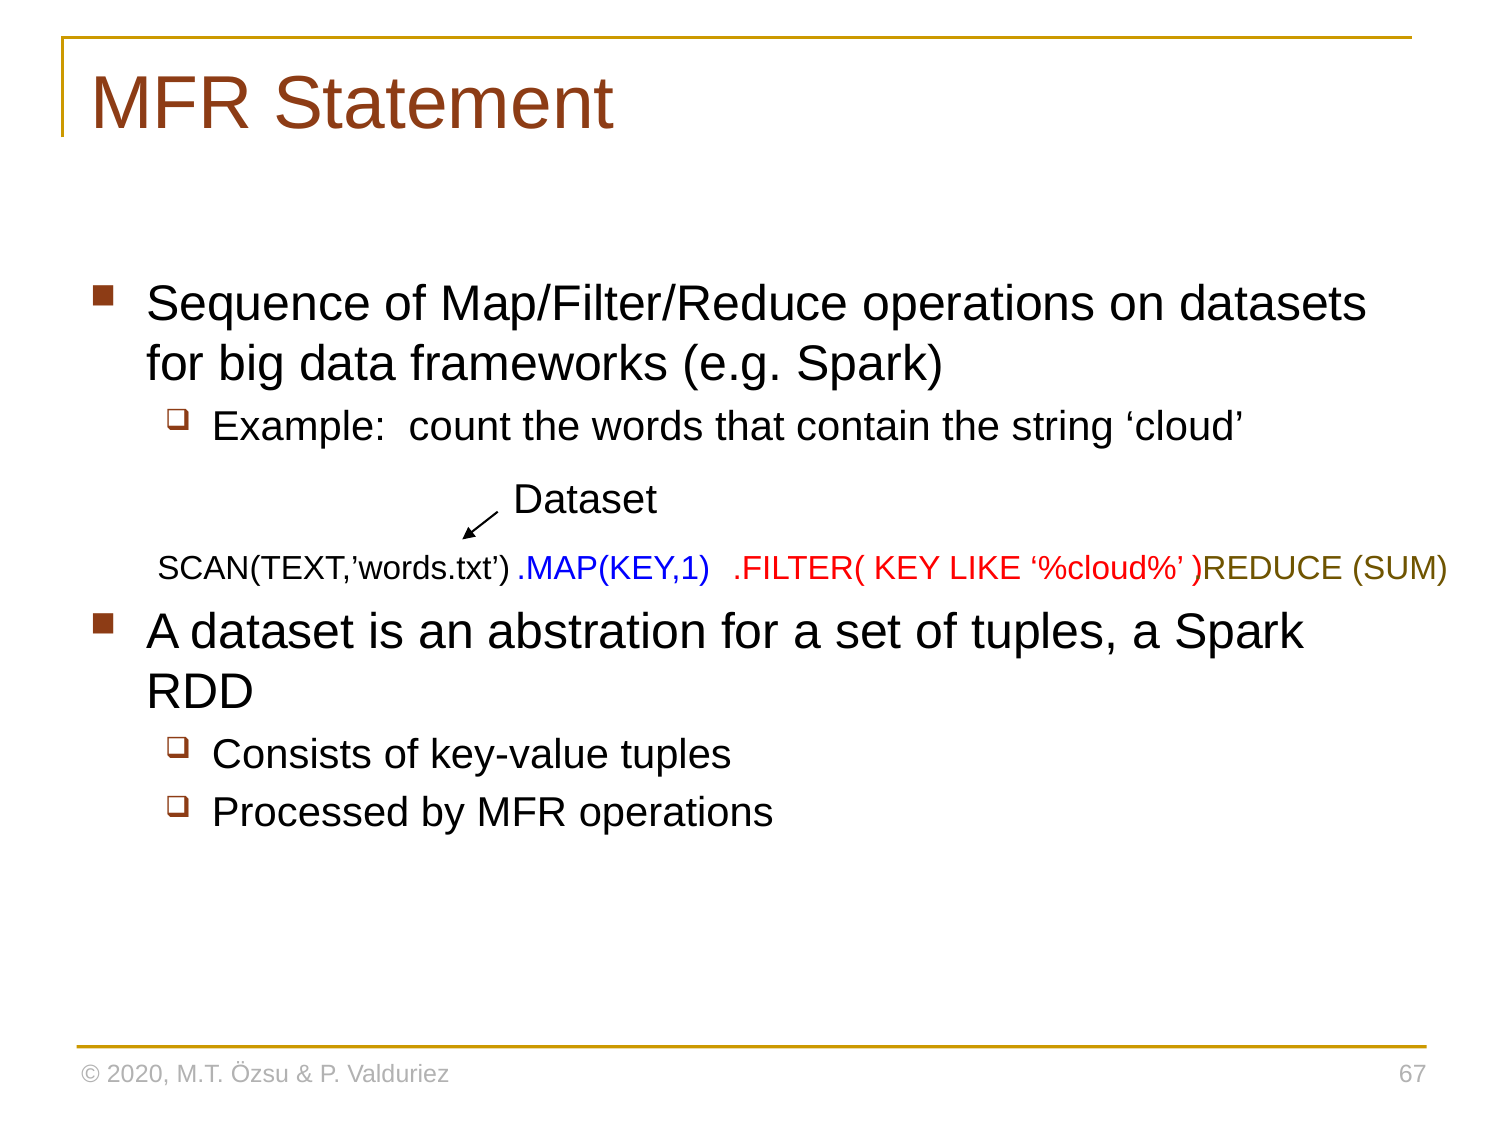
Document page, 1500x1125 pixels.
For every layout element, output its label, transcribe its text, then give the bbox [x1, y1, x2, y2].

footer © 2020, M.T. Özsu & P. Valduriez [66, 1042, 573, 1103]
text_box SCAN(TEXT,’words.txt’) [142, 539, 526, 595]
slide_number 67 [1104, 1042, 1442, 1103]
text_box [461, 511, 498, 540]
text_box .MAP(KEY,1) [501, 538, 717, 594]
title MFR Statement [74, 45, 1426, 233]
text_box .FILTER( KEY LIKE ‘%cloud%’ ) [717, 538, 1178, 594]
text_box Dataset [498, 464, 673, 530]
text_box .REDUCE (SUM) [1178, 538, 1463, 594]
list Sequence of Map/Filter/Reduce operations on datasets for big data frameworks (e.g. Spark) Example: count the words that contain the string ‘cloud’ A dataset is an abstration for a set of tuples, a Spark RDD Consists of key-value tuples Processed by MFR operations [74, 262, 1426, 1006]
